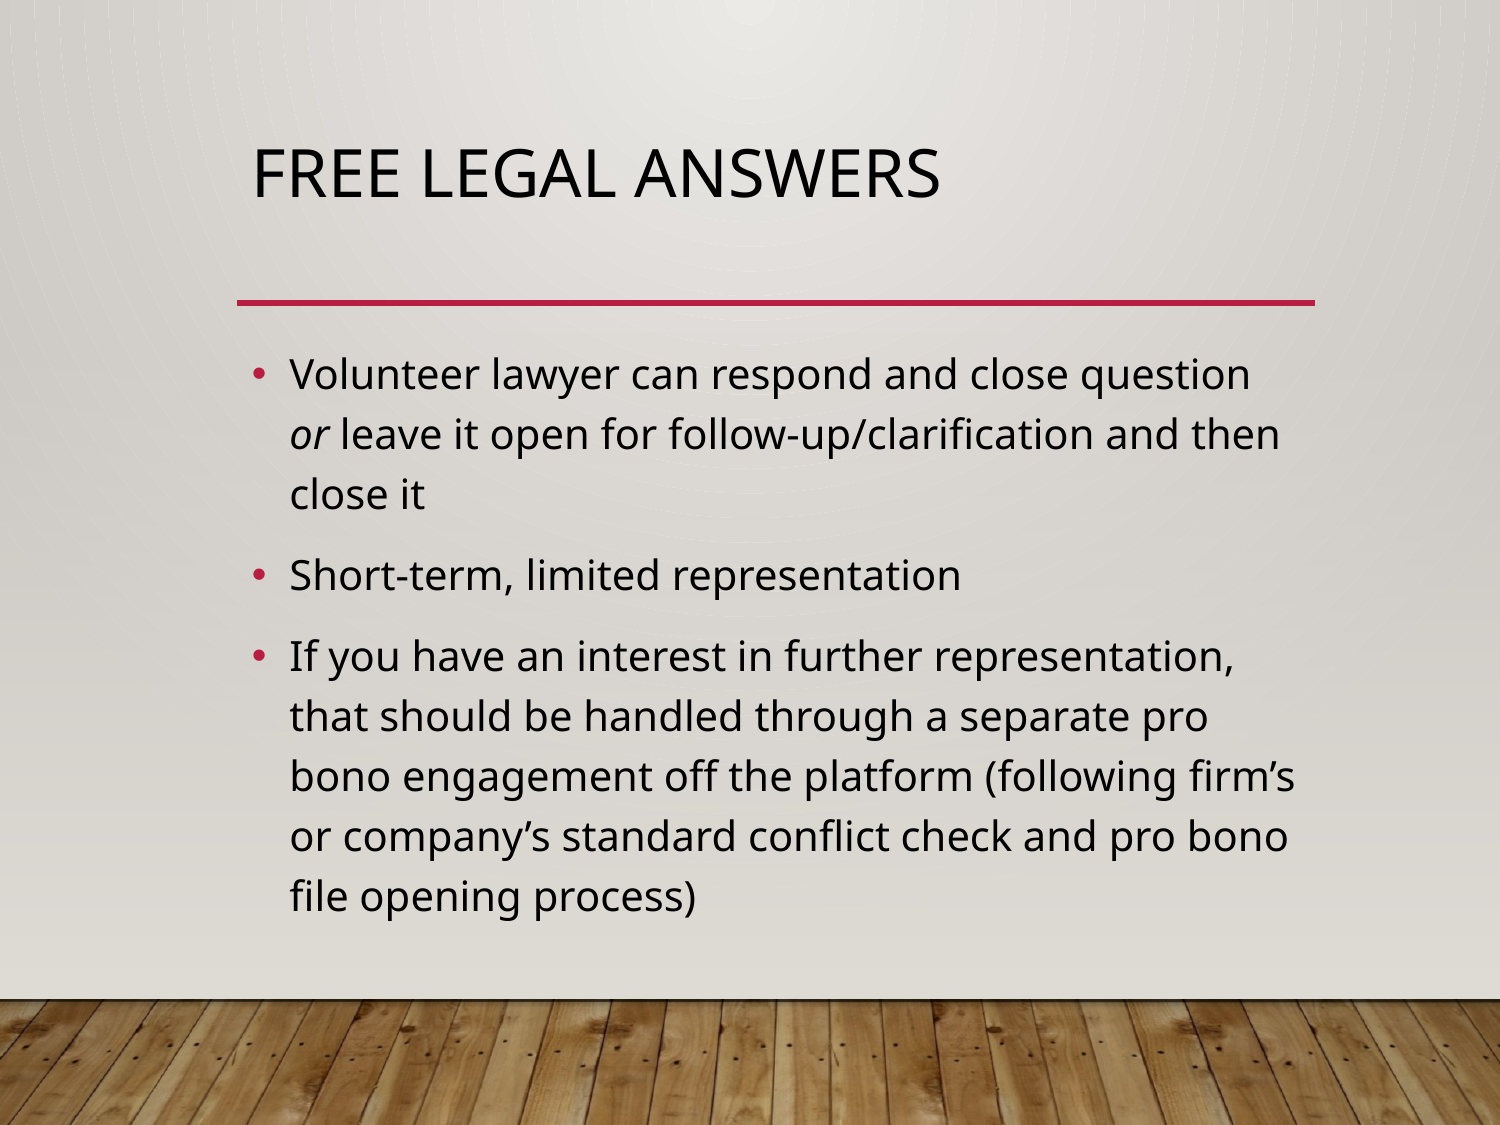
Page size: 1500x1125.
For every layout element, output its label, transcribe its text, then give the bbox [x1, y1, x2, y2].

list Volunteer lawyer can respond and close question or leave it open for follow-up/clarification and then close it Short-term, limited representation If you have an interest in further representation, that should be handled through a separate pro bono engagement off the platform (following firm’s or company’s standard conflict check and pro bono file opening process) [236, 330, 1315, 897]
title Free Legal Answers [236, 131, 1315, 305]
picture [0, 999, 1500, 1125]
